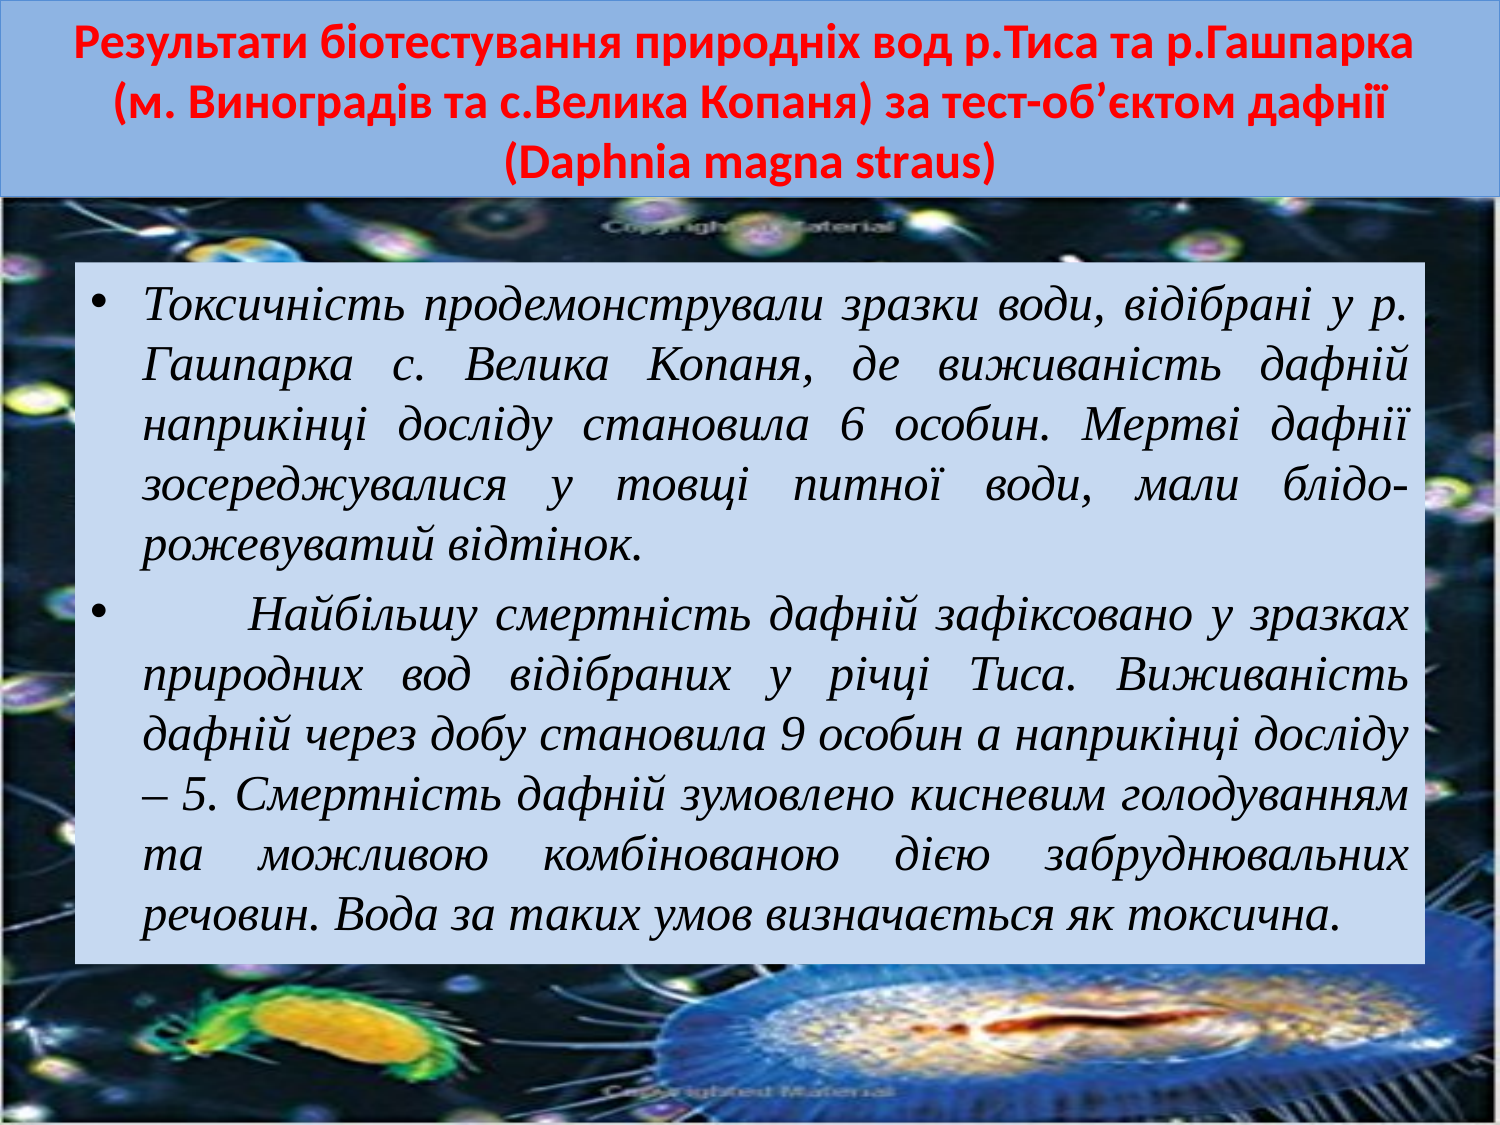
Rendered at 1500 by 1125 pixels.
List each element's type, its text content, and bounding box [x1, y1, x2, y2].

picture [0, 195, 1500, 1125]
title Результати біотестування природніх вод р.Тиса та р.Гашпарка (м. Виноградів та с.Велика Копаня) за тест-об’єктом дафнії (Daphnia magna straus) [0, 0, 1500, 195]
